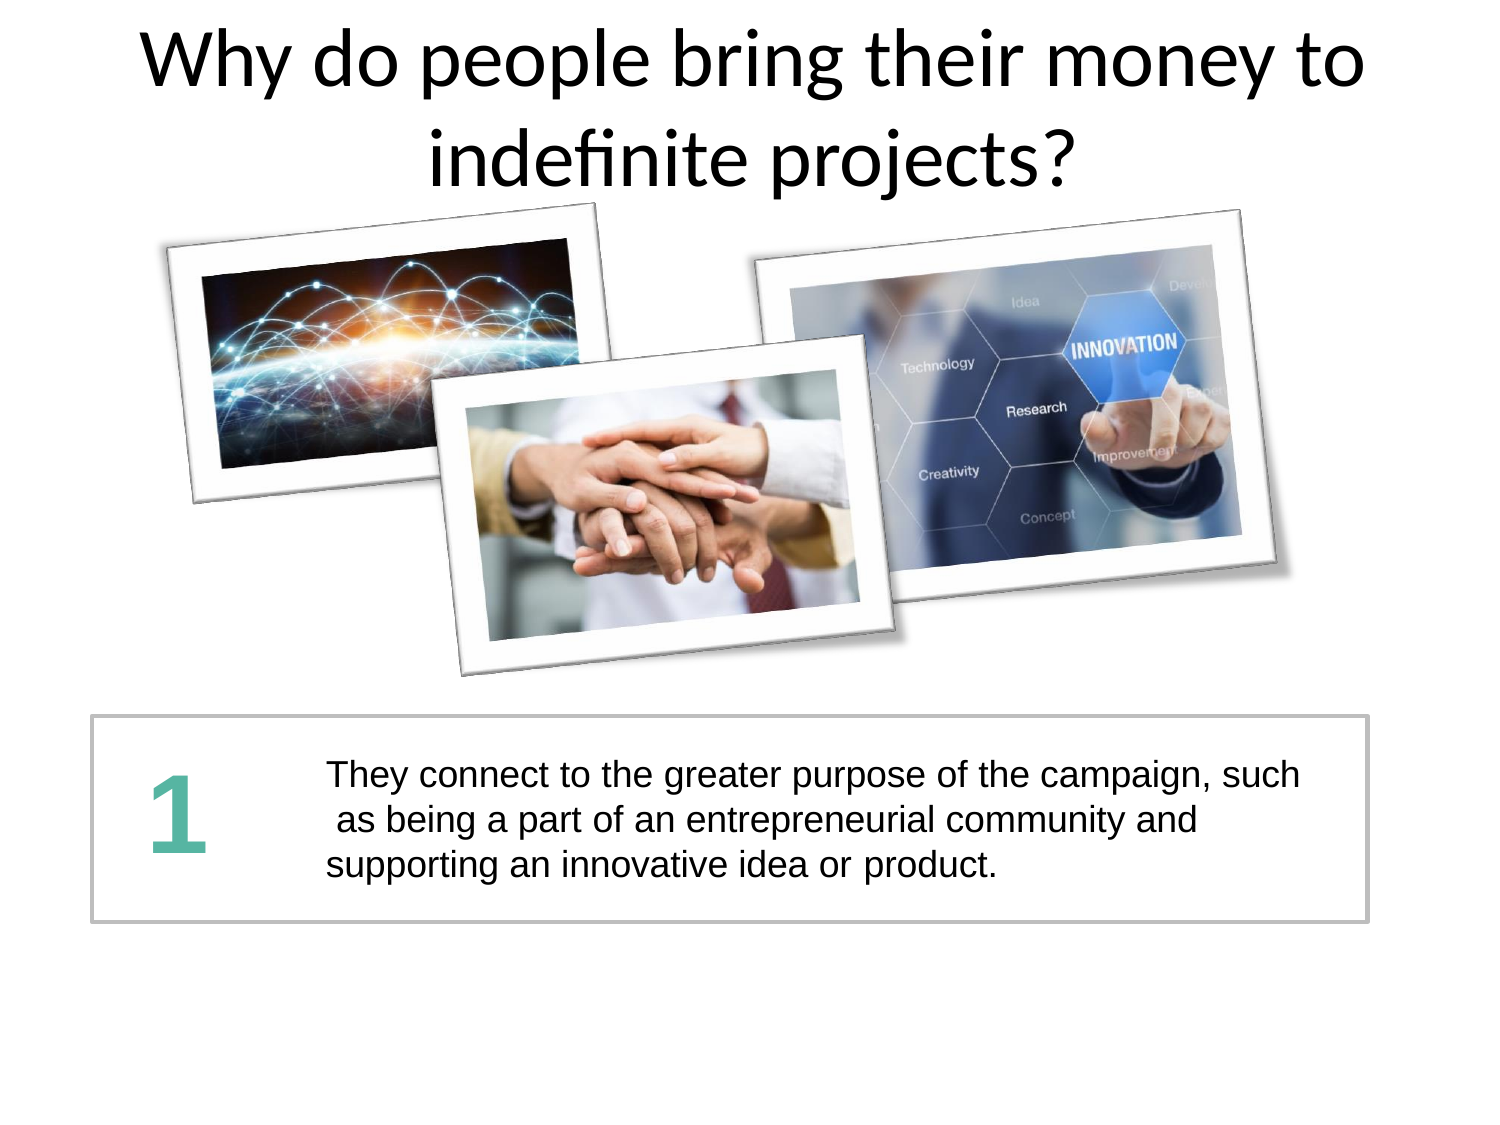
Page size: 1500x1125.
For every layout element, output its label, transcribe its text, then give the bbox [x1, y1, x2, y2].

title Why do people bring their money to indefinite projects? [76, 0, 1427, 204]
text_box They connect to the greater purpose of the campaign, such as being a part of an entrepreneurial community and supporting an innovative idea or product. [325, 747, 1310, 885]
text_box 1 [146, 739, 211, 877]
text_box [735, 191, 1303, 642]
text_box [411, 317, 918, 702]
text_box [147, 185, 642, 529]
text_box [91, 716, 1368, 922]
